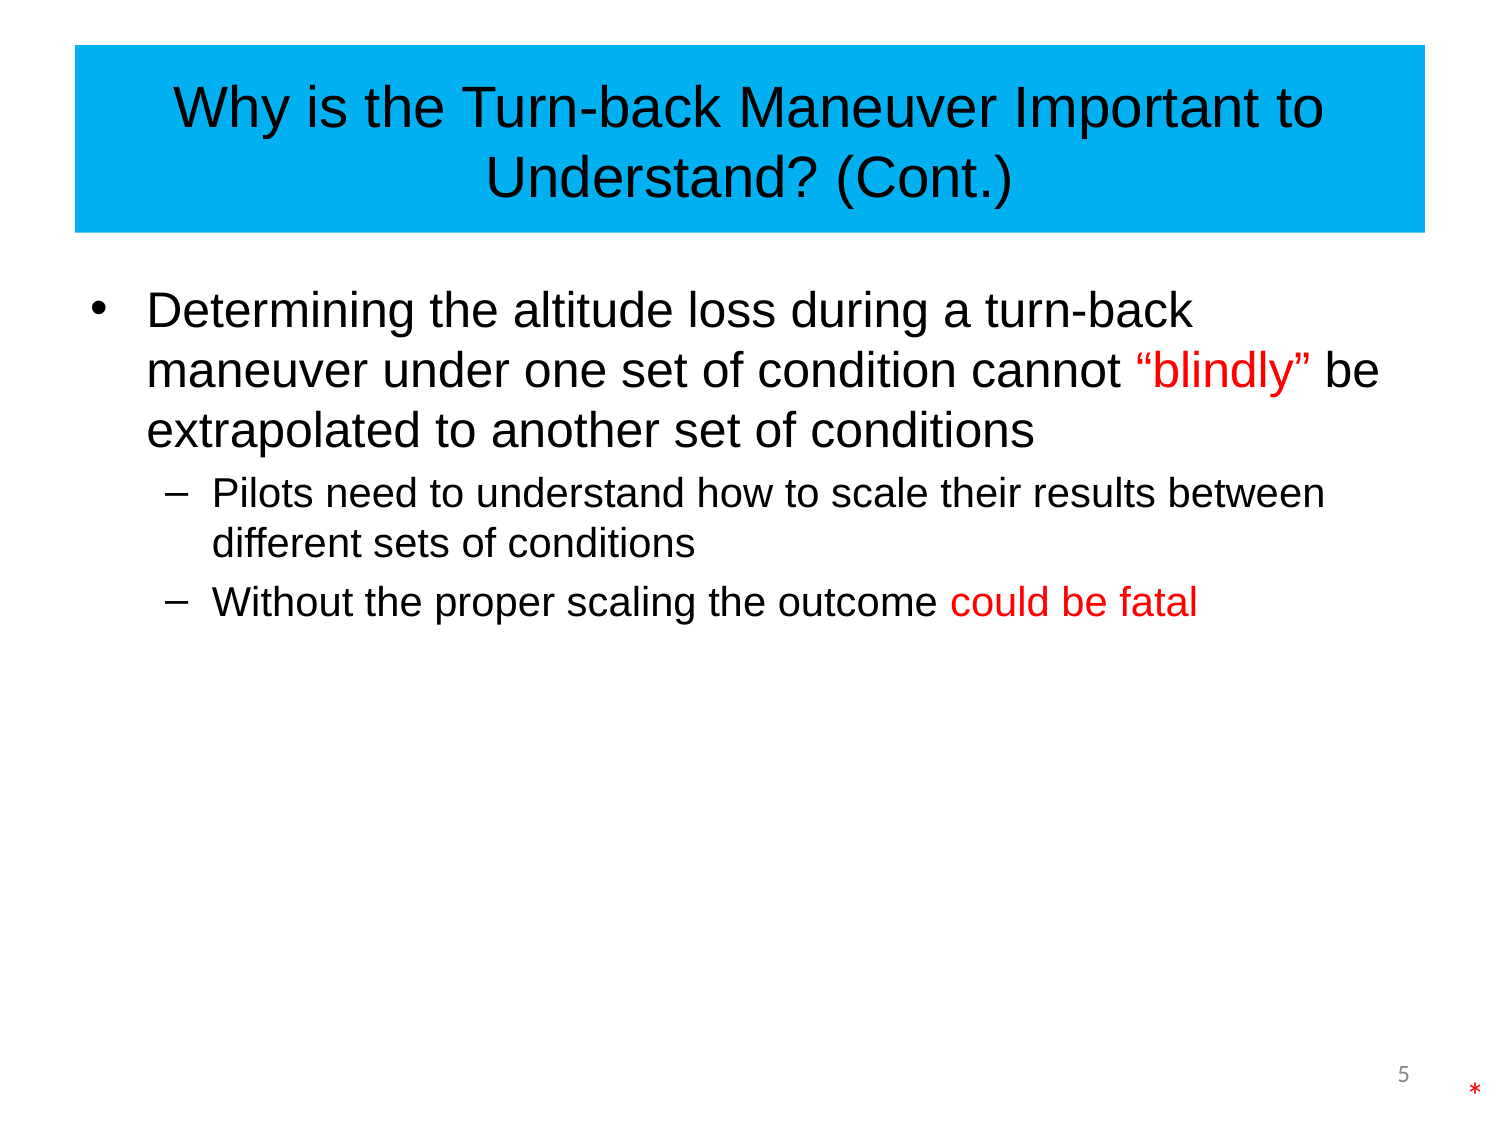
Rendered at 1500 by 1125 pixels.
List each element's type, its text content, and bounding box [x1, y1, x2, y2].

title Why is the Turn-back Maneuver Important to Understand? (Cont.) [75, 45, 1425, 233]
slide_number 5 [1074, 1042, 1425, 1103]
text_box * [1451, 1064, 1500, 1124]
list Determining the altitude loss during a turn-back maneuver under one set of condition cannot “blindly” be extrapolated to another set of conditions Pilots need to understand how to scale their results between different sets of conditions Without the proper scaling the outcome could be fatal [75, 270, 1425, 1013]
